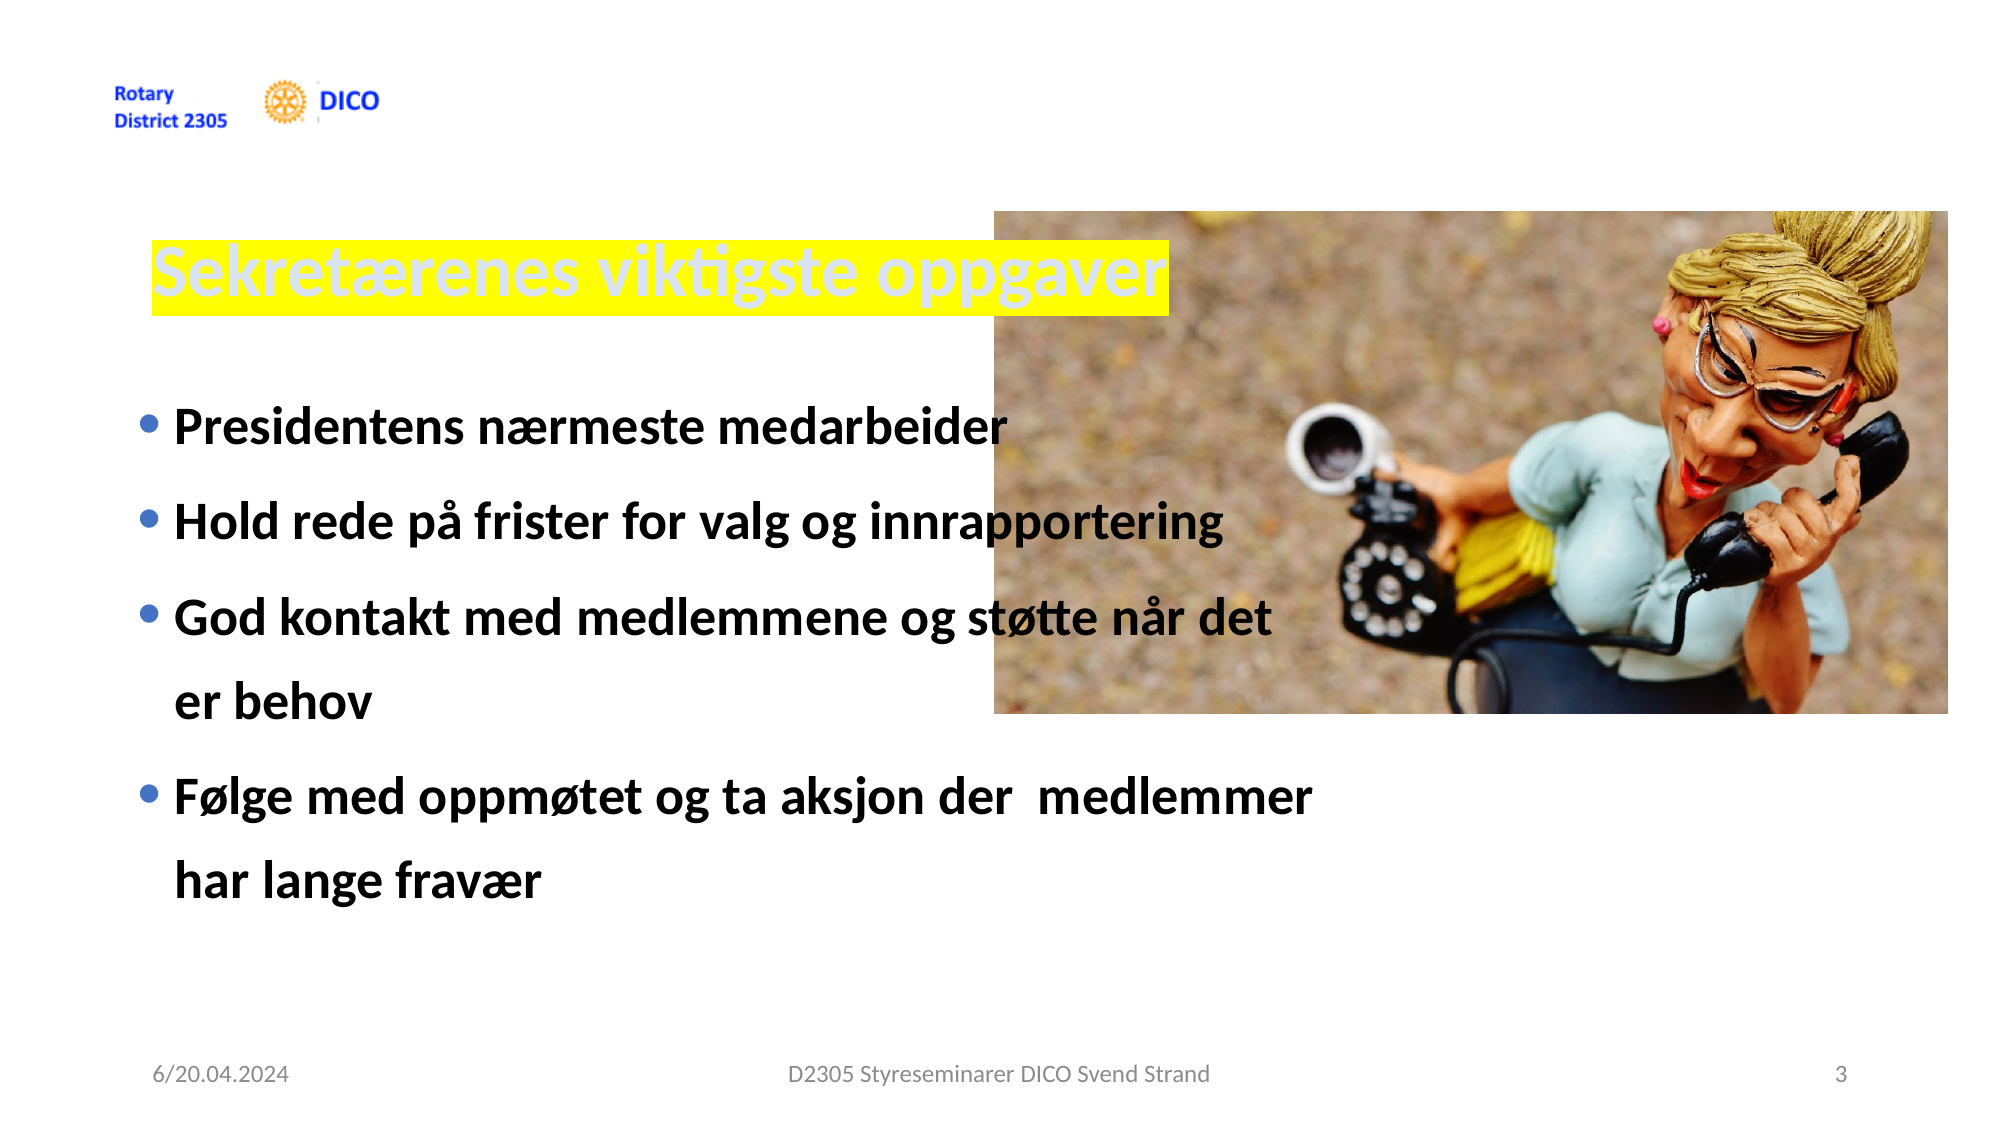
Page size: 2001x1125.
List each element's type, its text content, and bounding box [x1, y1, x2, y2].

slide_number 3 [1412, 1042, 1863, 1103]
title Sekretærenes viktigste oppgaver [137, 231, 994, 299]
picture [994, 211, 1949, 714]
footer D2305 Styreseminarer DICO Svend Strand [662, 1042, 1338, 1103]
list Presidentens nærmeste medarbeider Hold rede på frister for valg og innrapportering God kontakt med medlemmene og støtte når det er behov Følge med oppmøtet og ta aksjon der medlemmer har lange fravær [137, 299, 1317, 1014]
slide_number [137, 1042, 588, 1103]
picture [60, 47, 424, 177]
